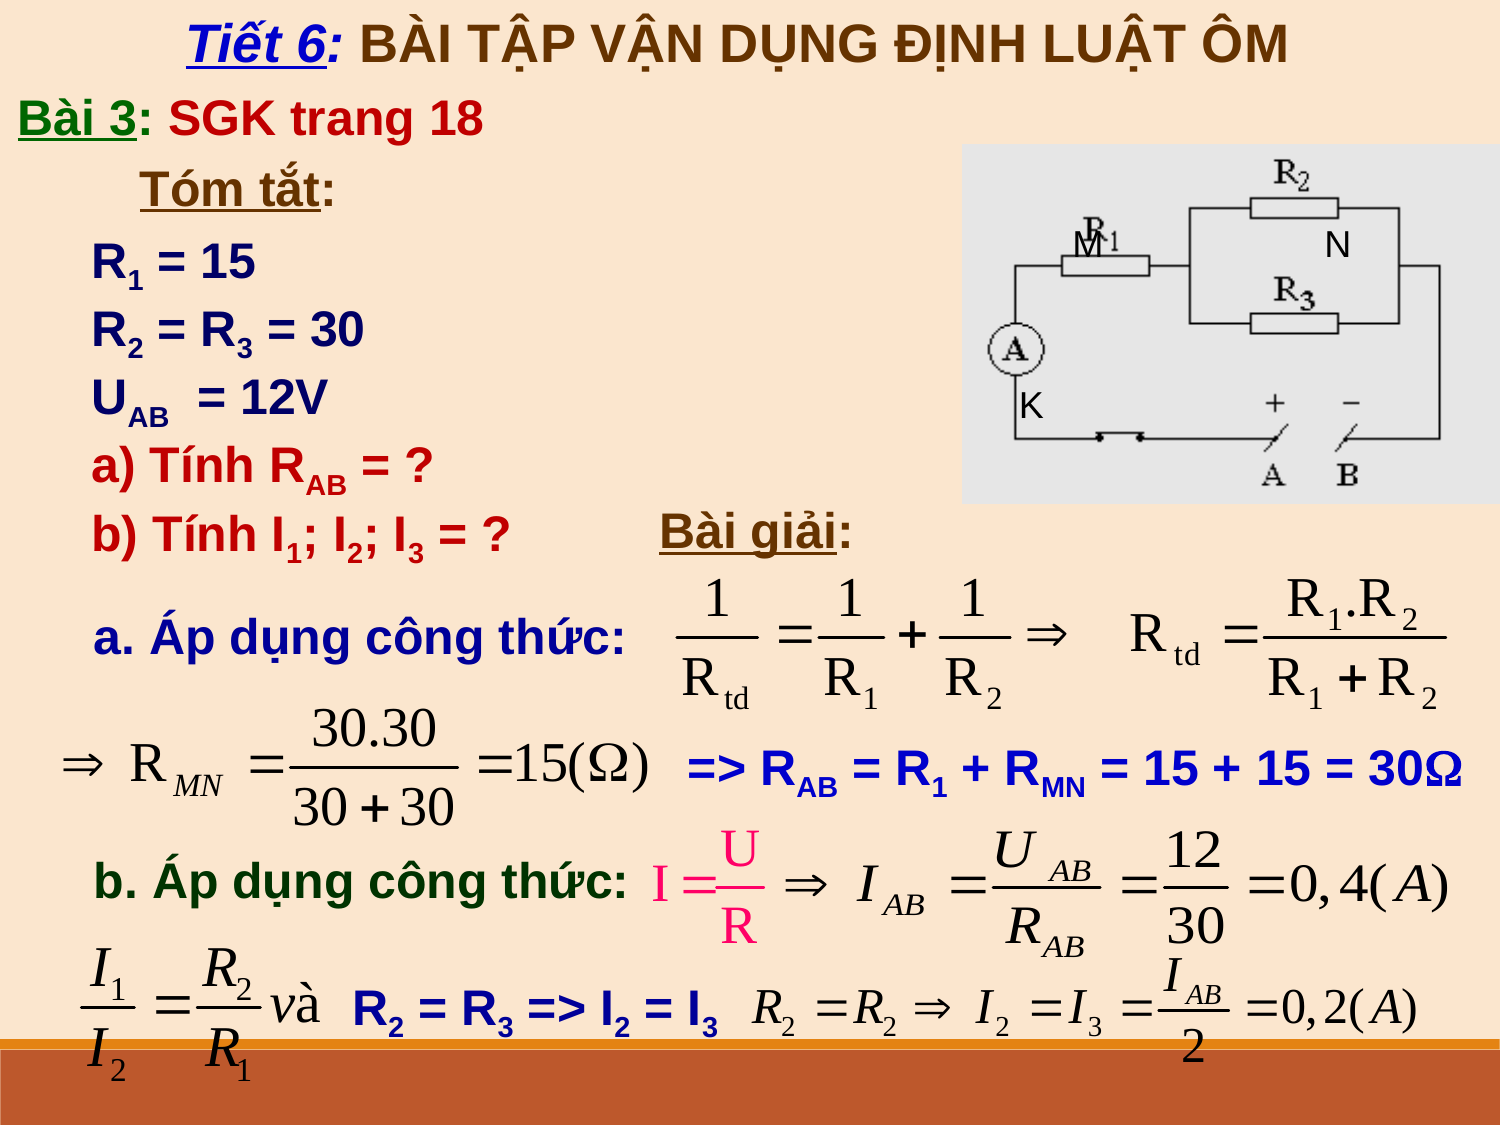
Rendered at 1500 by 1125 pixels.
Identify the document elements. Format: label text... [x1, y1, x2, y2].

text_box a. Áp dụng công thức: [79, 597, 643, 673]
text_box R1 = 15 R2 = R3 = 30 UAB = 12V a) Tính RAB = ? b) Tính I1; I2; I3 = ? [76, 220, 582, 577]
text_box Bài 3: SGK trang 18 [3, 78, 919, 153]
text_box Tóm tắt: [124, 148, 353, 224]
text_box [666, 561, 1090, 723]
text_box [1120, 561, 1460, 723]
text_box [52, 691, 659, 839]
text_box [742, 943, 1429, 1074]
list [961, 143, 1500, 504]
text_box R2 = R3 => I2 = I3 [340, 967, 734, 1051]
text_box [71, 930, 333, 1095]
text_box b. Áp dụng công thức: [79, 845, 640, 916]
text_box => RAB = R1 + RMN = 15 + 15 = 30 [673, 727, 1493, 811]
text_box Bài giải: [644, 491, 870, 567]
text_box Tiết 6: BÀI TẬP VẬN DỤNG ĐỊNH LUẬT ÔM [100, 1, 1376, 81]
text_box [774, 814, 1460, 970]
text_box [643, 814, 774, 953]
